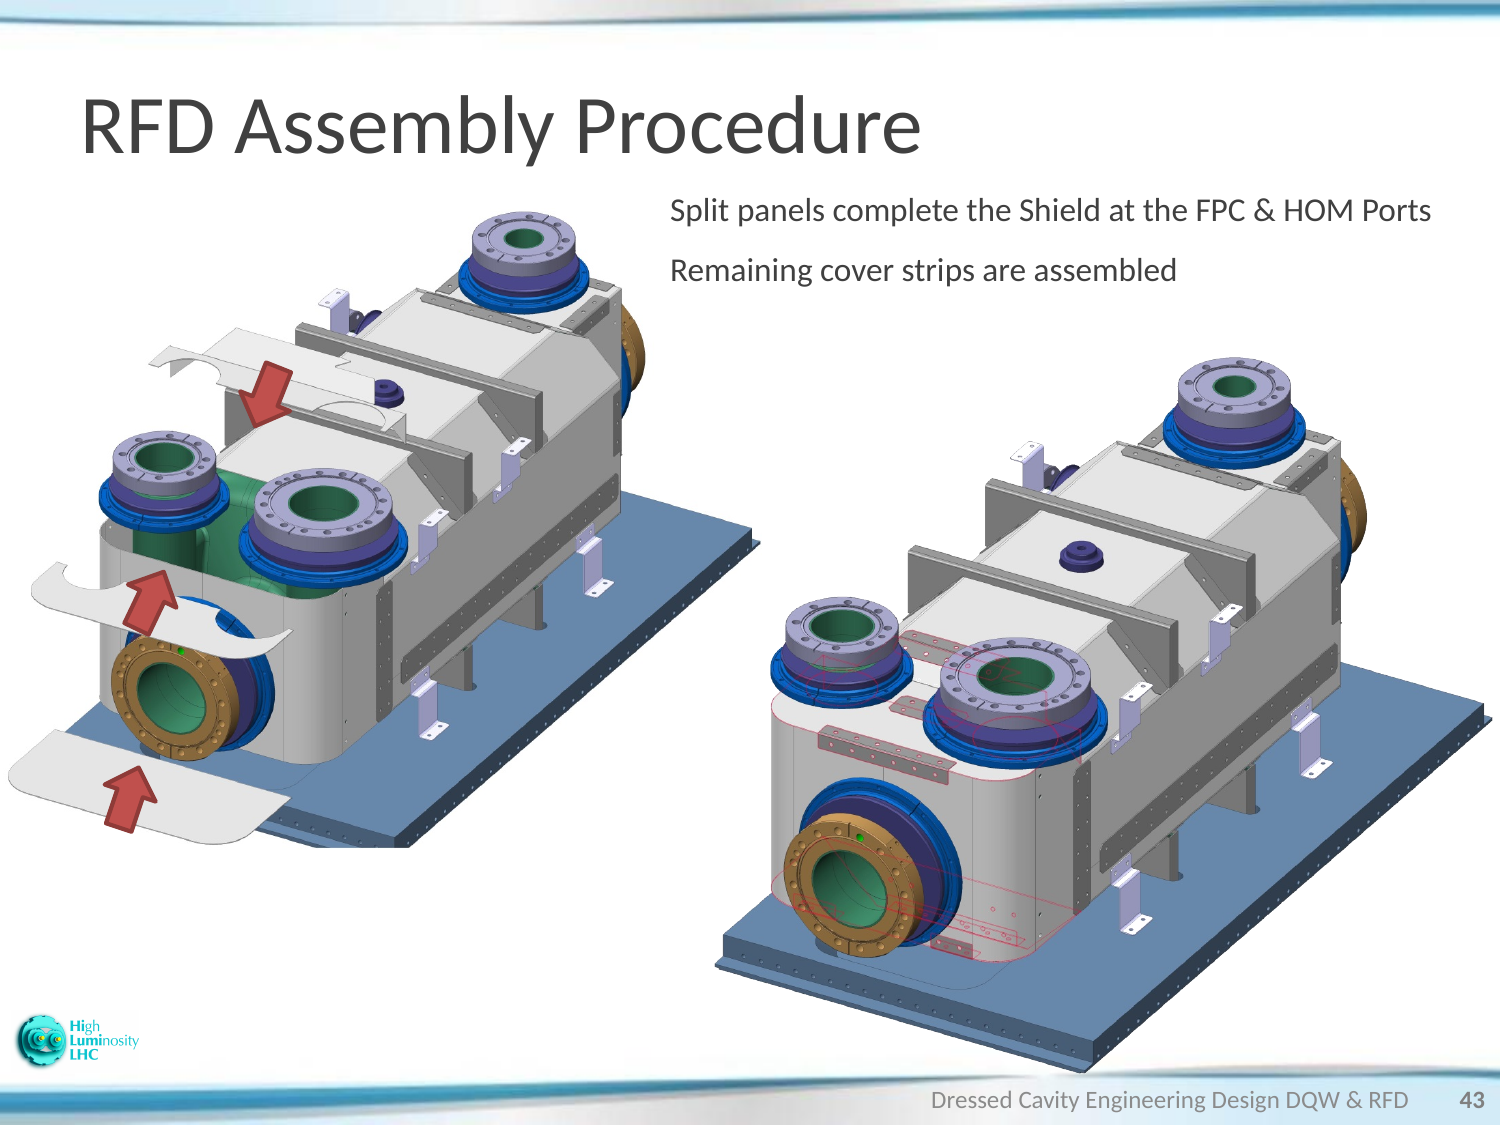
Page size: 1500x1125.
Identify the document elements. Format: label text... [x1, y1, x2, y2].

picture [0, 0, 1500, 1125]
text_box Split panels complete the Shield at the FPC & HOM Ports Remaining cover strips are assembled [655, 172, 1483, 296]
slide_number 43 [1425, 1084, 1500, 1125]
title RFD Assembly Procedure [75, 45, 1425, 196]
footer Dressed Cavity Engineering Design DQW & RFD [750, 1085, 1425, 1125]
